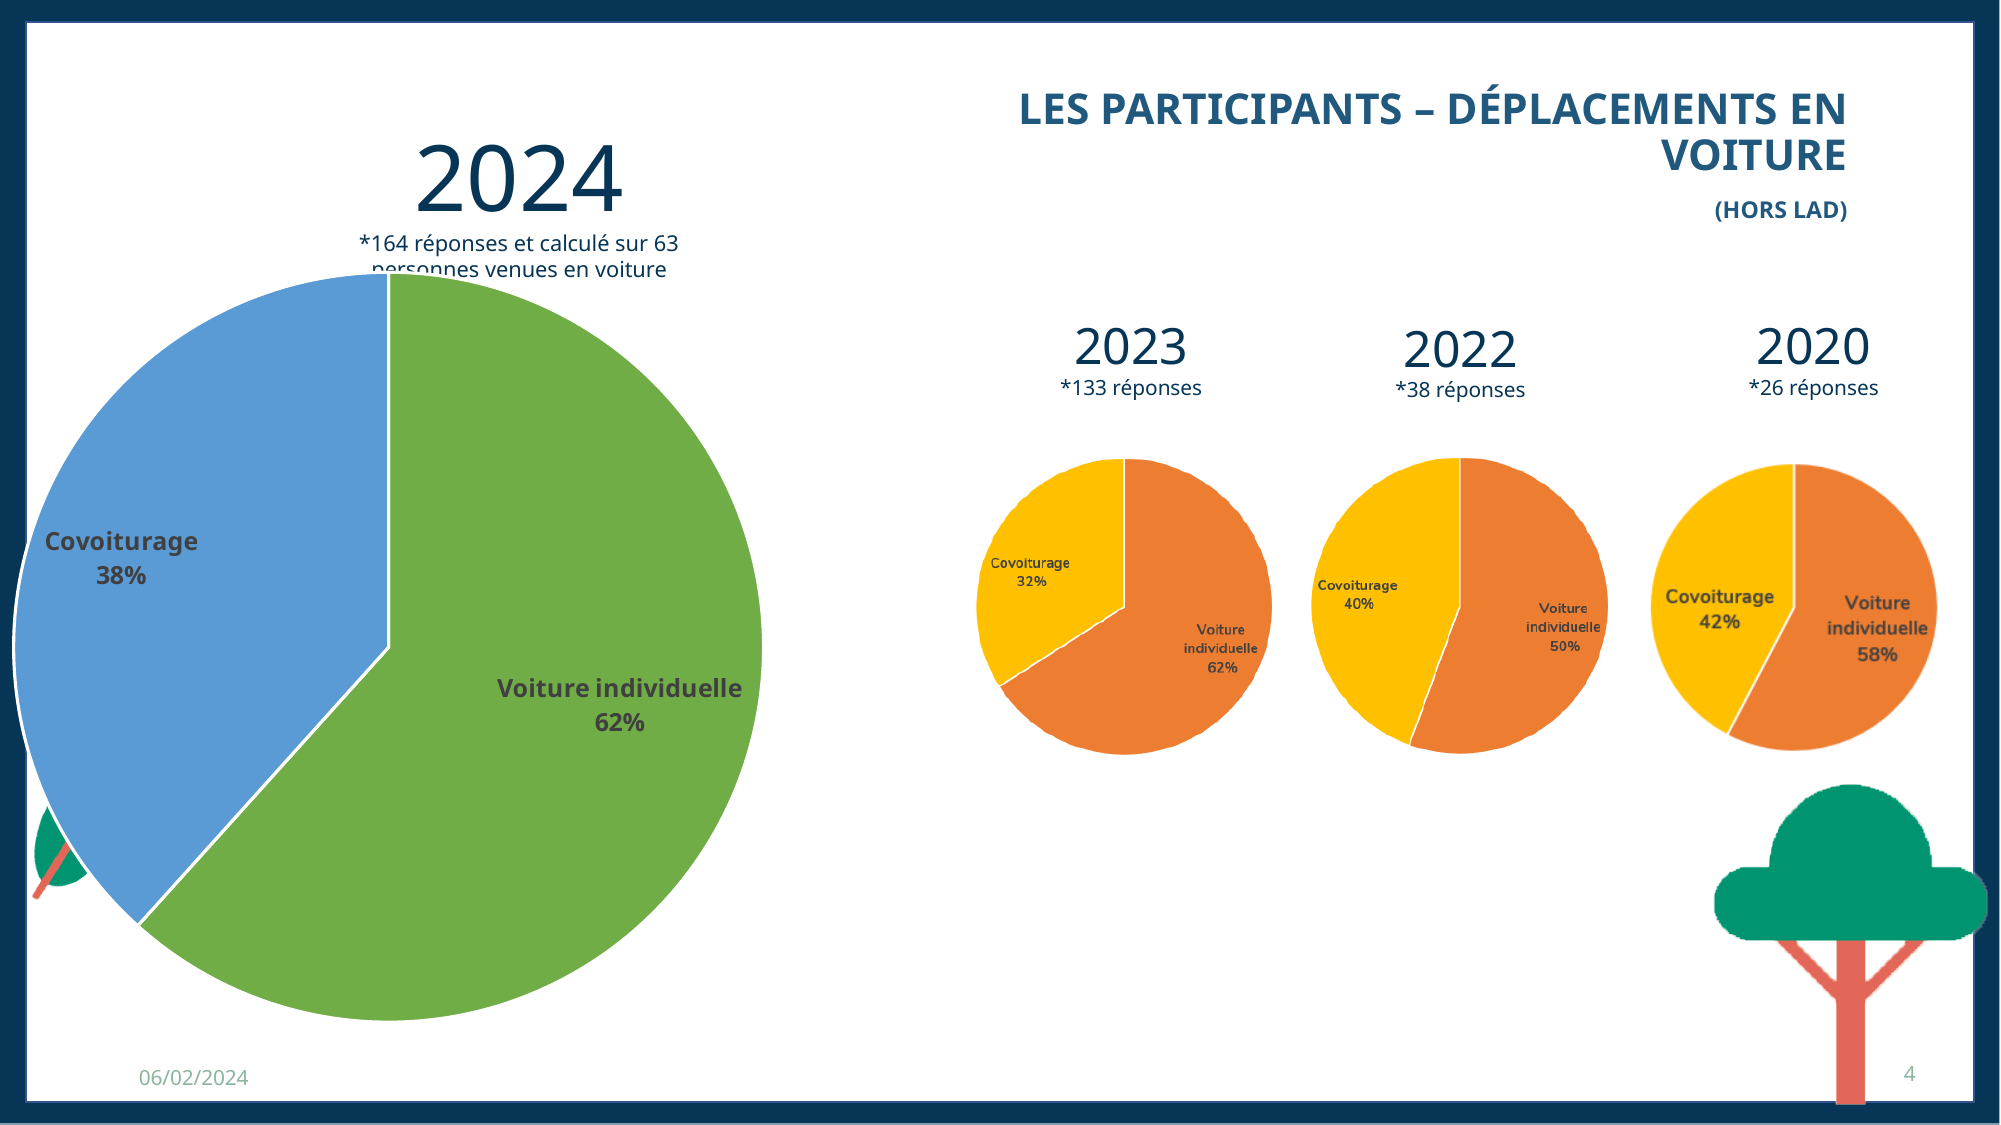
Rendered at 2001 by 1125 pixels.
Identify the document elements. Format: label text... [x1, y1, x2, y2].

text_box 2022 *38 réponses [1339, 309, 1583, 410]
picture [1112, 447, 1280, 760]
text_box 2024 *164 réponses et calculé sur 63 personnes venues en voiture [326, 112, 712, 256]
slide_number 4 [1864, 1057, 1955, 1094]
picture [0, 0, 2001, 1125]
chart [0, 256, 1112, 1038]
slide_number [105, 1058, 283, 1096]
list LES PARTICIPANTS – déplacements en voiture (Hors LAD) [884, 80, 1863, 232]
text_box 2023 *133 réponses [1112, 306, 1299, 407]
text_box 2020 *26 réponses [1692, 306, 1936, 407]
